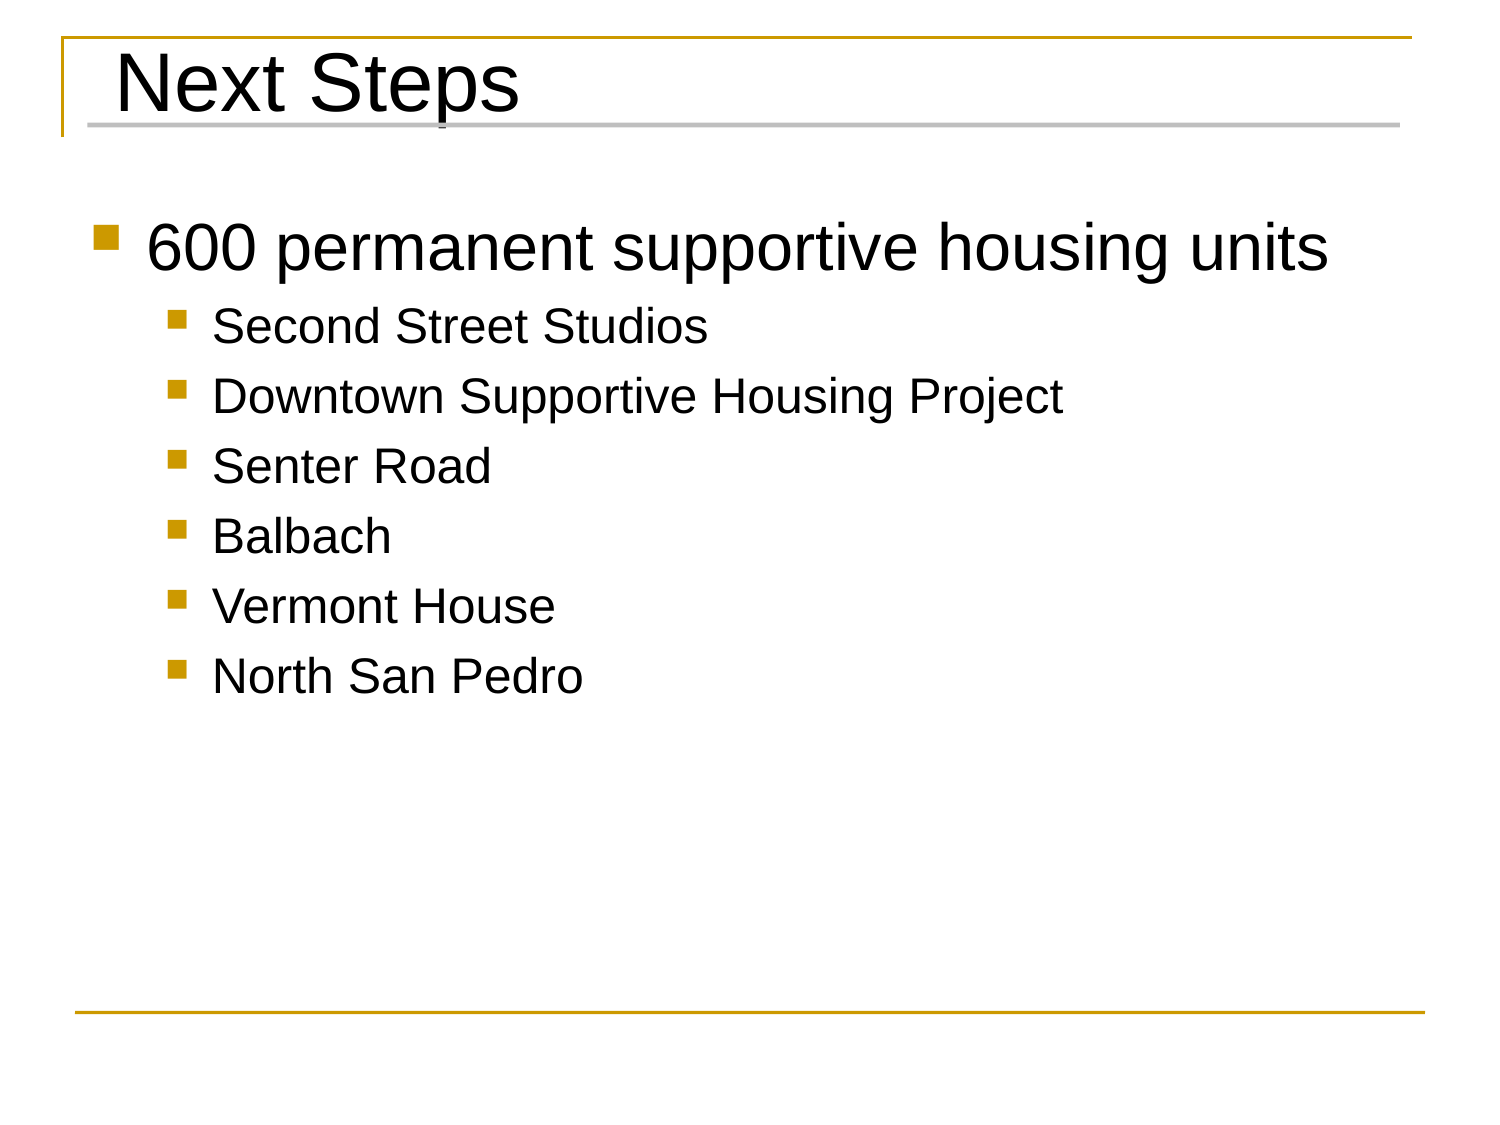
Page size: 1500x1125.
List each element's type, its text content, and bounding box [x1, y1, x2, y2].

text_box 600 permanent supportive housing units Second Street Studios Downtown Supportive Housing Project Senter Road Balbach Vermont House North San Pedro [75, 196, 1463, 711]
text_box Next Steps [99, 20, 1438, 163]
